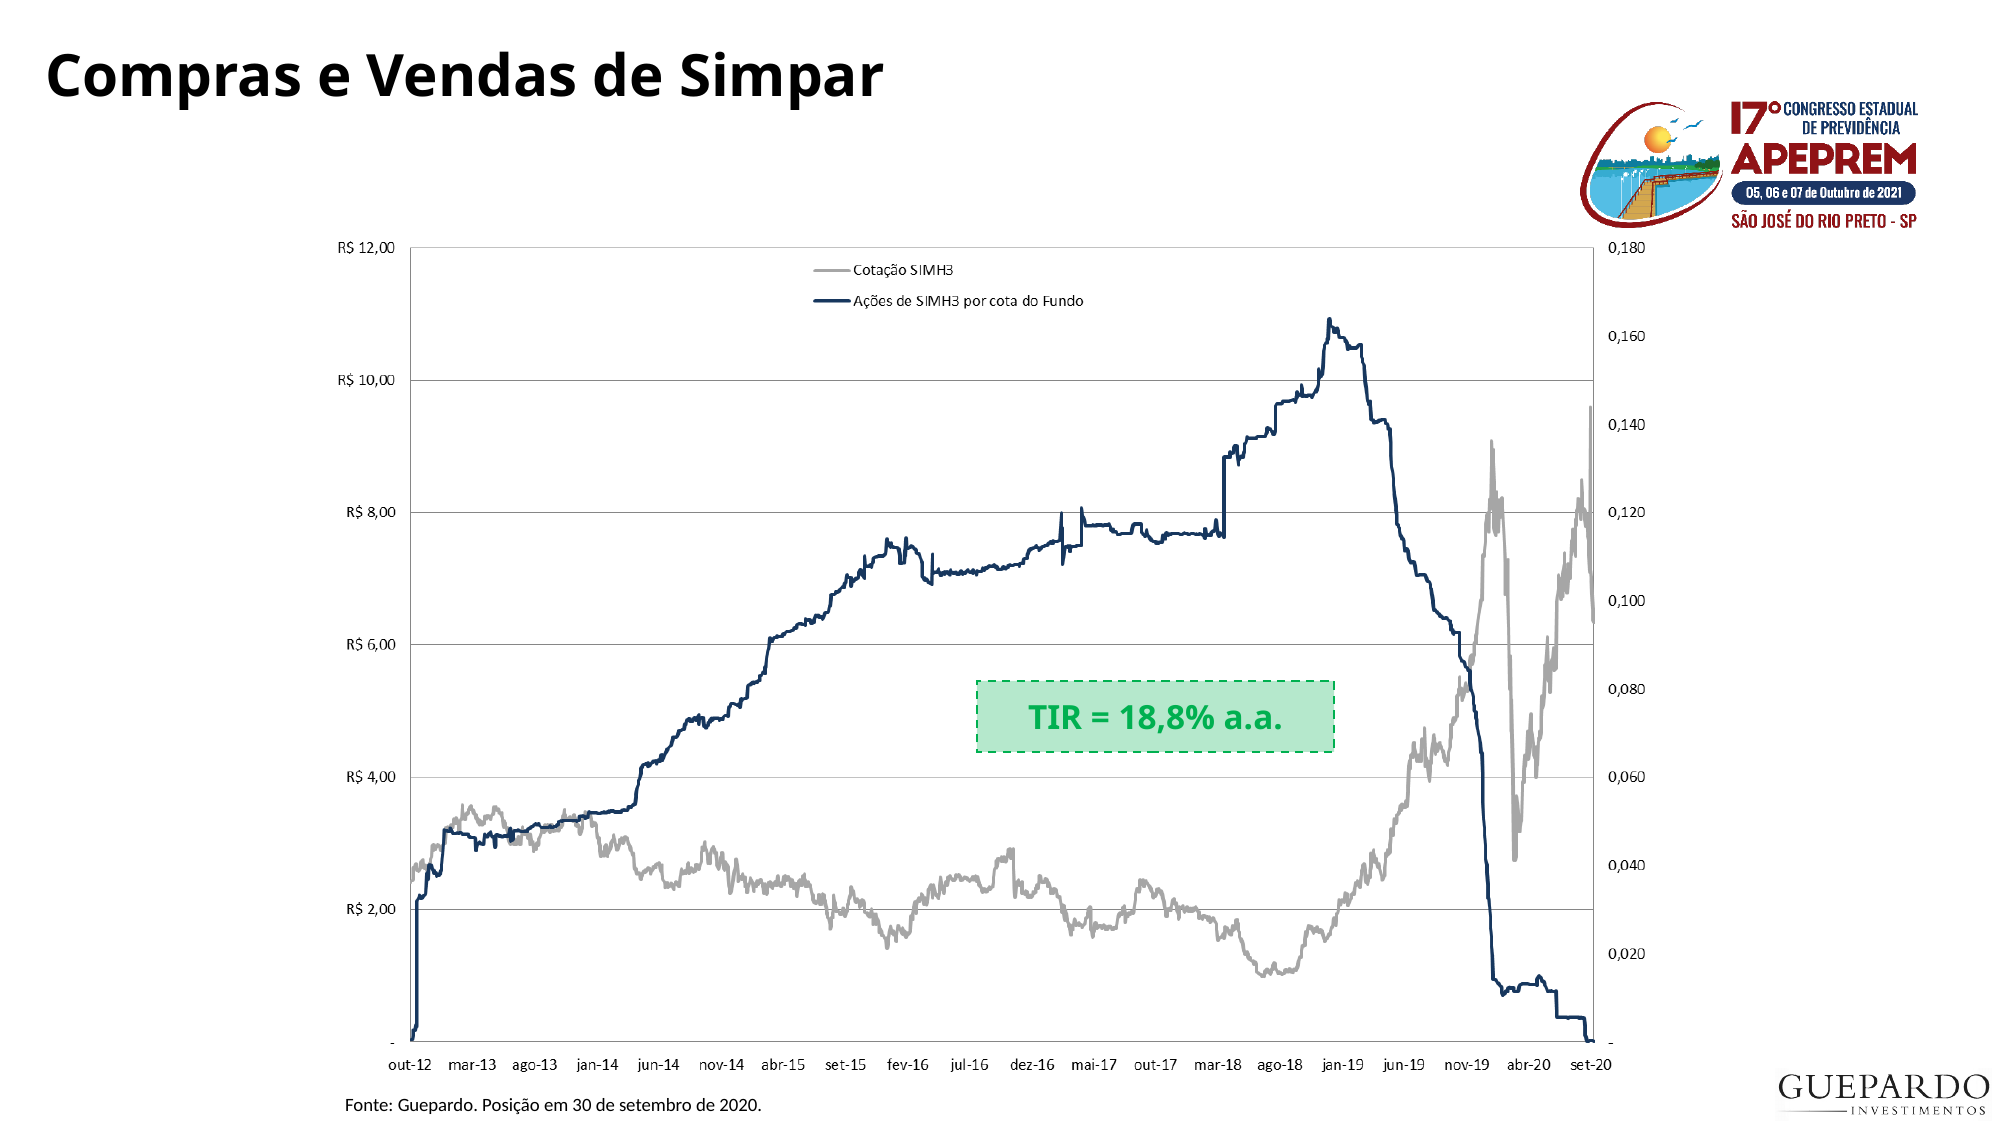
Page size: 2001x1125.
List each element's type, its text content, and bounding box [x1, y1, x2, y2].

picture [1775, 1068, 1992, 1121]
text_box Fonte: Guepardo. Posição em 30 de setembro de 2020. [330, 1088, 1465, 1121]
text_box Compras e Vendas de Simpar [30, 37, 1924, 109]
picture [320, 235, 1681, 1083]
picture [1580, 101, 1918, 228]
